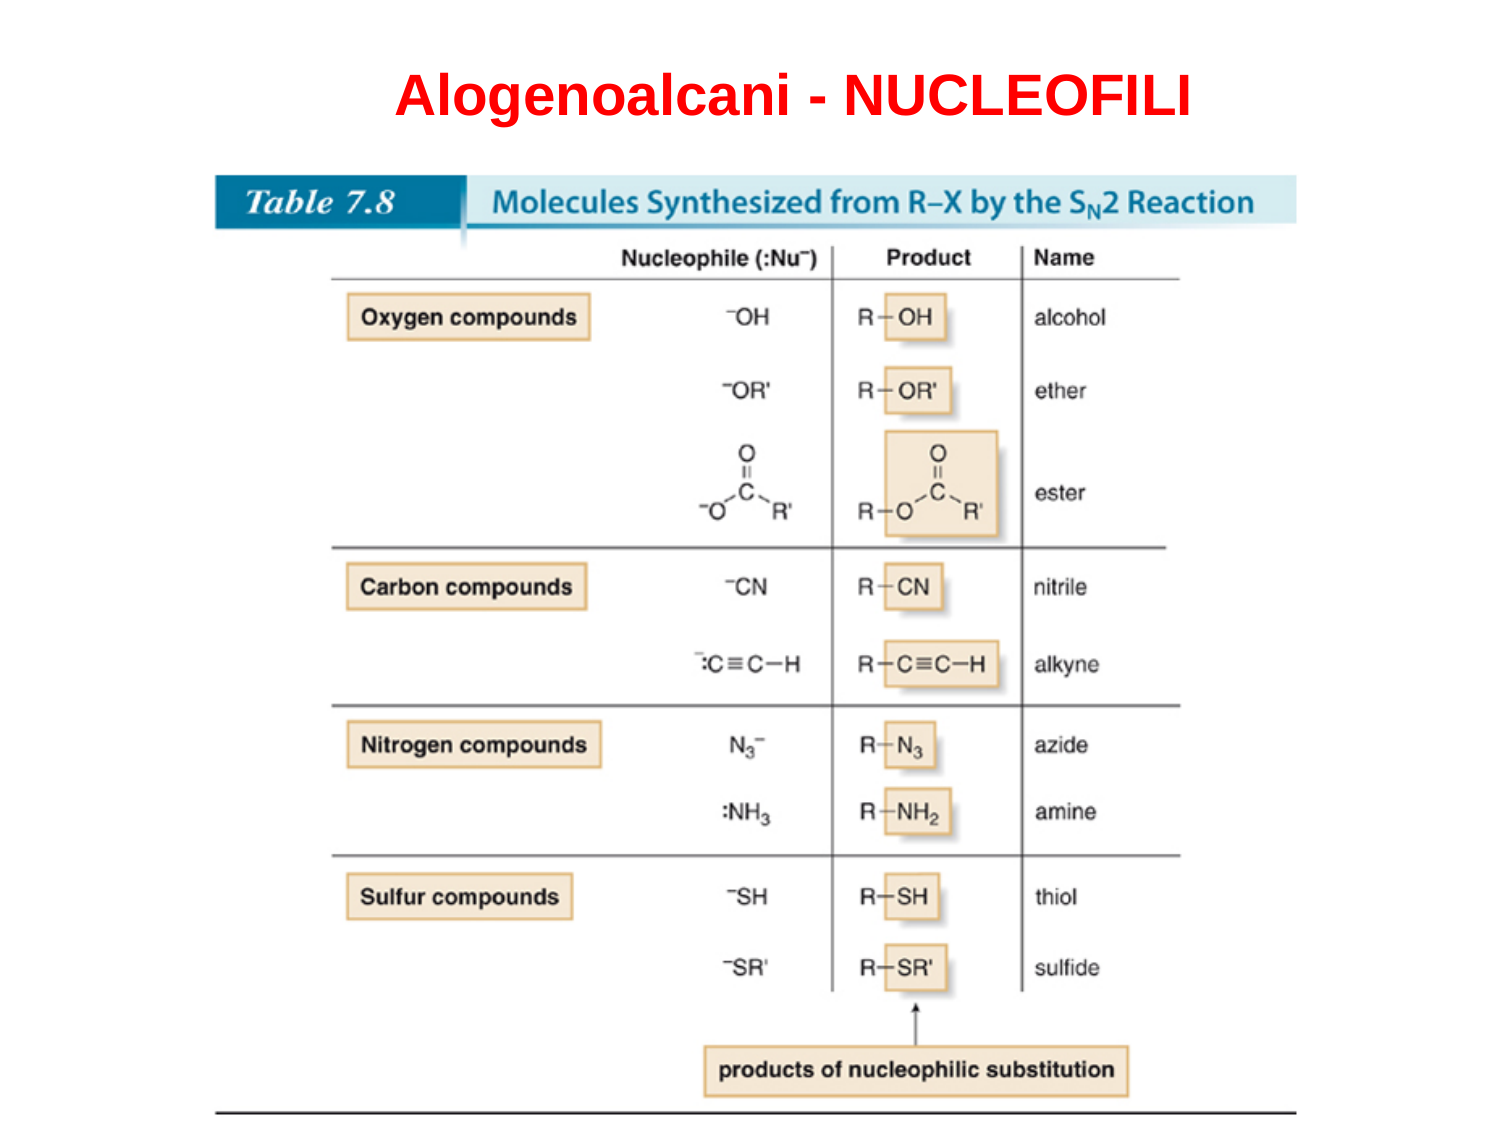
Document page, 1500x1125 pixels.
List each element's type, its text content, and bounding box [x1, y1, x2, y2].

picture [212, 174, 1301, 1118]
text_box Alogenoalcani - NUCLEOFILI [124, 50, 1463, 135]
